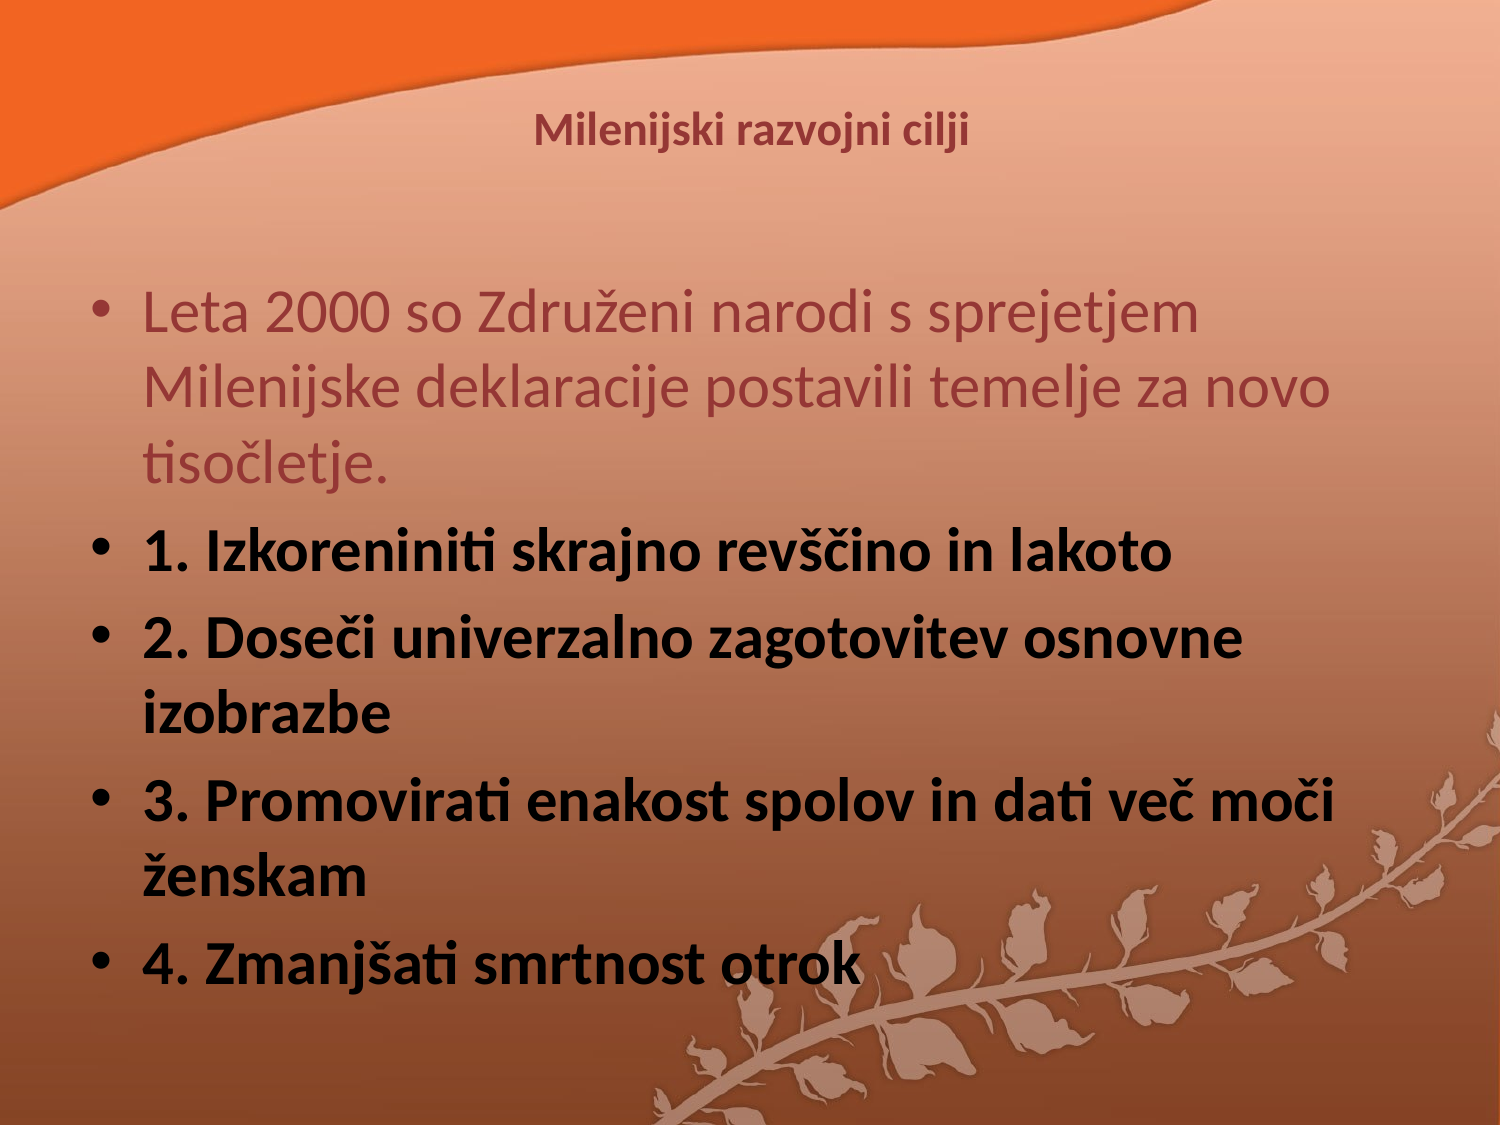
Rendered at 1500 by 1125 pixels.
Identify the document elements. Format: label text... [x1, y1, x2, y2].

list Leta 2000 so Združeni narodi s sprejetjem Milenijske deklaracije postavili temelje za novo tisočletje. 1. Izkoreniniti skrajno revščino in lakoto 2. Doseči univerzalno zagotovitev osnovne izobrazbe 3. Promovirati enakost spolov in dati več moči ženskam 4. Zmanjšati smrtnost otrok [75, 262, 1425, 1005]
title Milenijski razvojni cilji [76, 90, 1427, 278]
picture [0, 0, 1500, 1125]
